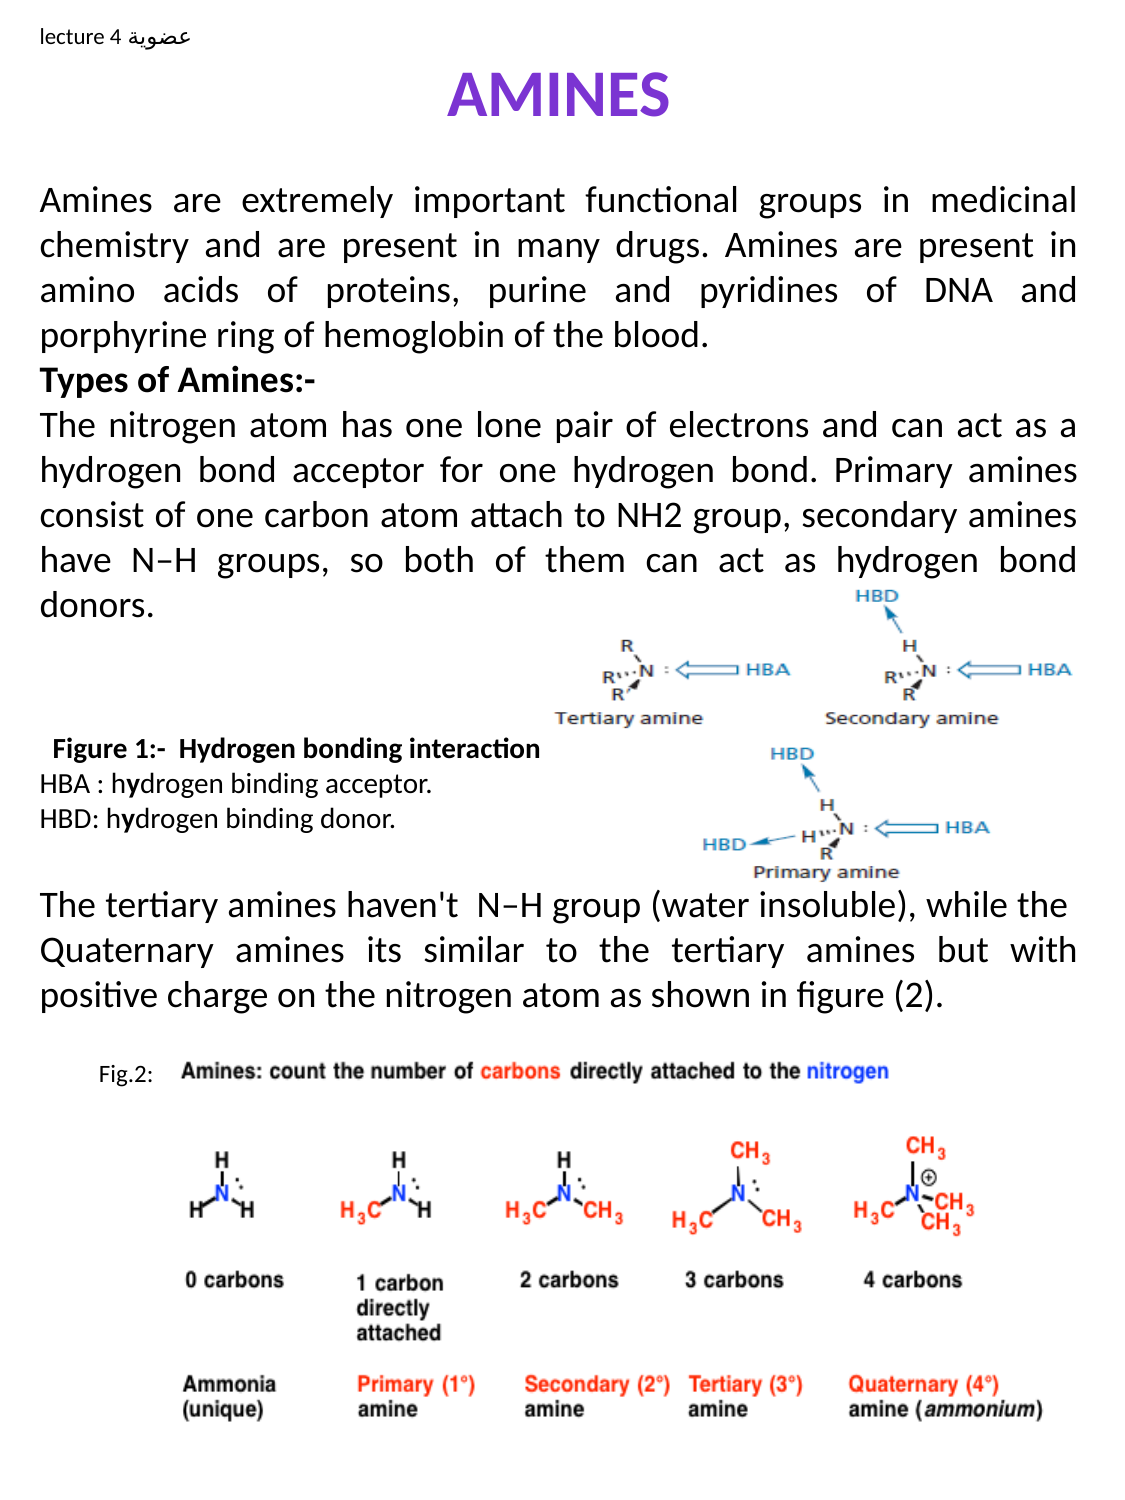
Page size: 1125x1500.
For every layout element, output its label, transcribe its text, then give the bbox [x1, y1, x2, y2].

text_box Fig.2: [78, 1050, 119, 1095]
text_box lecture 4 عضوية AMINES Amines are extremely important functional groups in medicinal chemistry and are present in many drugs. Amines are present in amino acids of proteins, purine and pyridines of DNA and porphyrine ring of hemoglobin of the blood. Types of Amines:- The nitrogen atom has one lone pair of electrons and can act as a hydrogen bond acceptor for one hydrogen bond. Primary amines consist of one carbon atom attach to NH2 group, secondary amines have N–H groups, so both of them can act as hydrogen bond donors. Figure 1:- Hydrogen bonding interaction HBA : hydrogen binding acceptor. HBD: hydrogen binding donor. The tertiary amines haven't N–H group (water insoluble), while the Quaternary amines its similar to the tertiary amines but with positive charge on the nitrogen atom as shown in figure (2). [24, 12, 1094, 1022]
picture [124, 1044, 1063, 1451]
picture [549, 587, 1079, 888]
